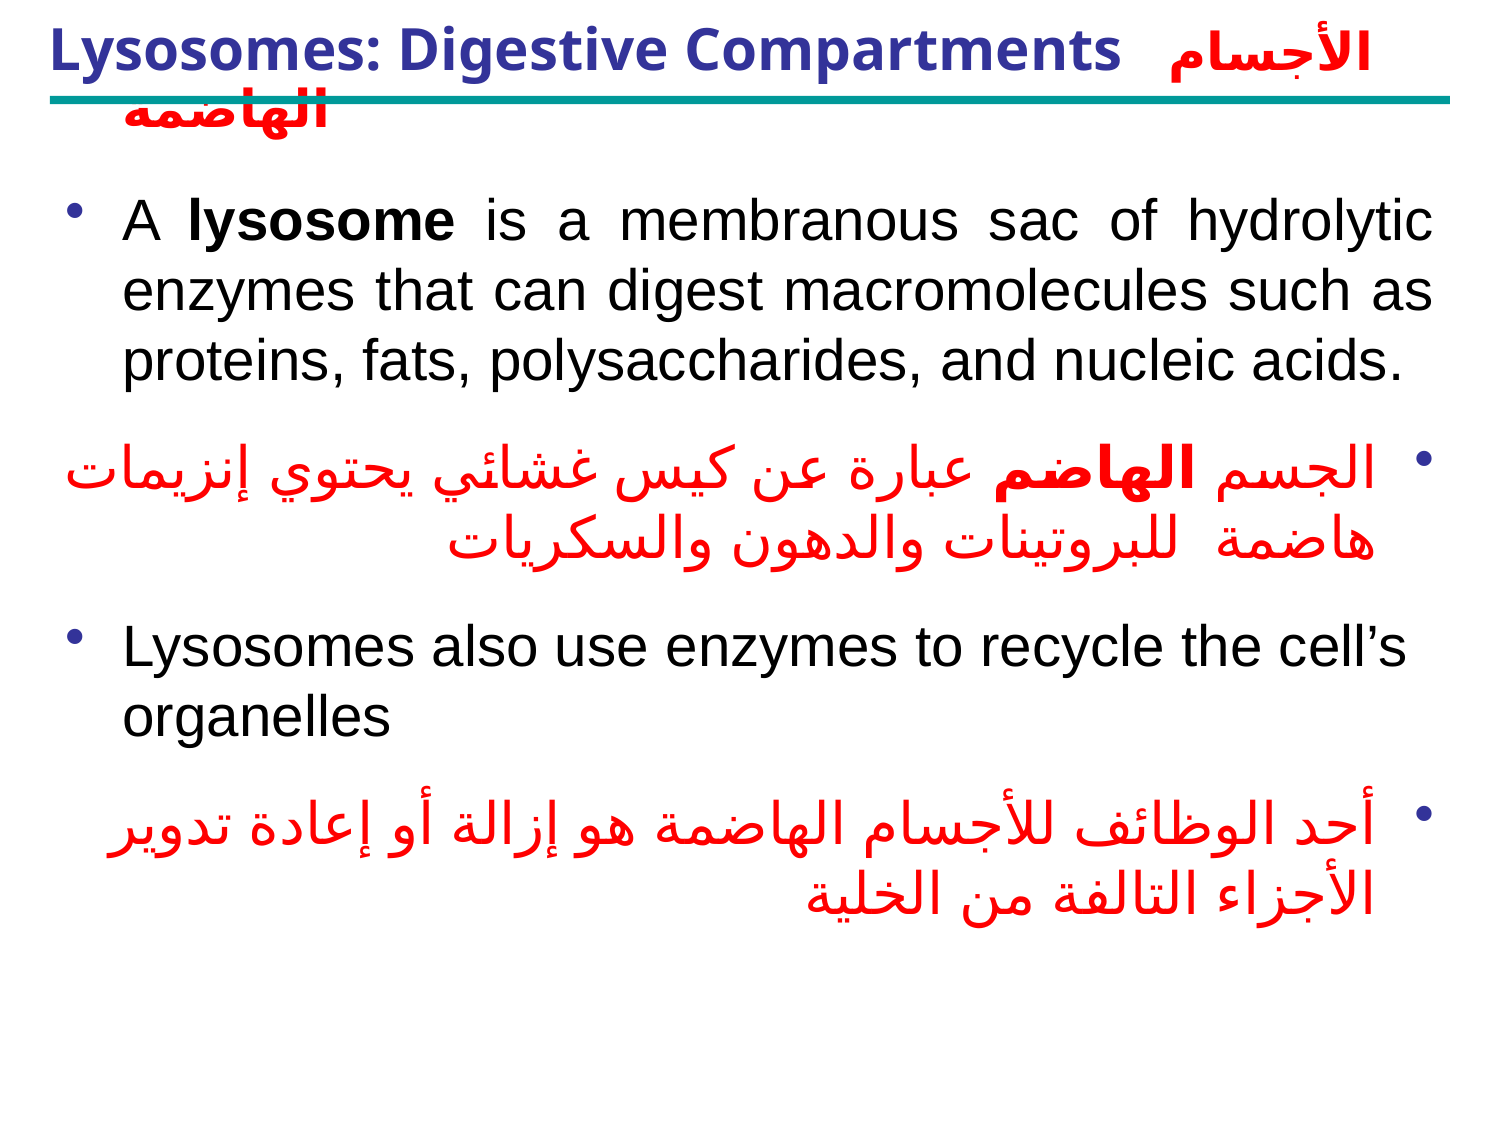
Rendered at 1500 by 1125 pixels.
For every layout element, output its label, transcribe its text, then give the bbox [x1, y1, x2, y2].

list A lysosome is a membranous sac of hydrolytic enzymes that can digest macromolecules such as proteins, fats, polysaccharides, and nucleic acids. الجسم الهاضم عبارة عن كيس غشائي يحتوي إنزيمات هاضمة للبروتينات والدهون والسكريات Lysosomes also use enzymes to recycle the cell’s organelles أحد الوظائف للأجسام الهاضمة هو إزالة أو إعادة تدوير الأجزاء التالفة من الخلية [49, 174, 1451, 965]
title Lysosomes: Digestive Compartments الأجسام الهاضمة [33, 12, 1435, 92]
